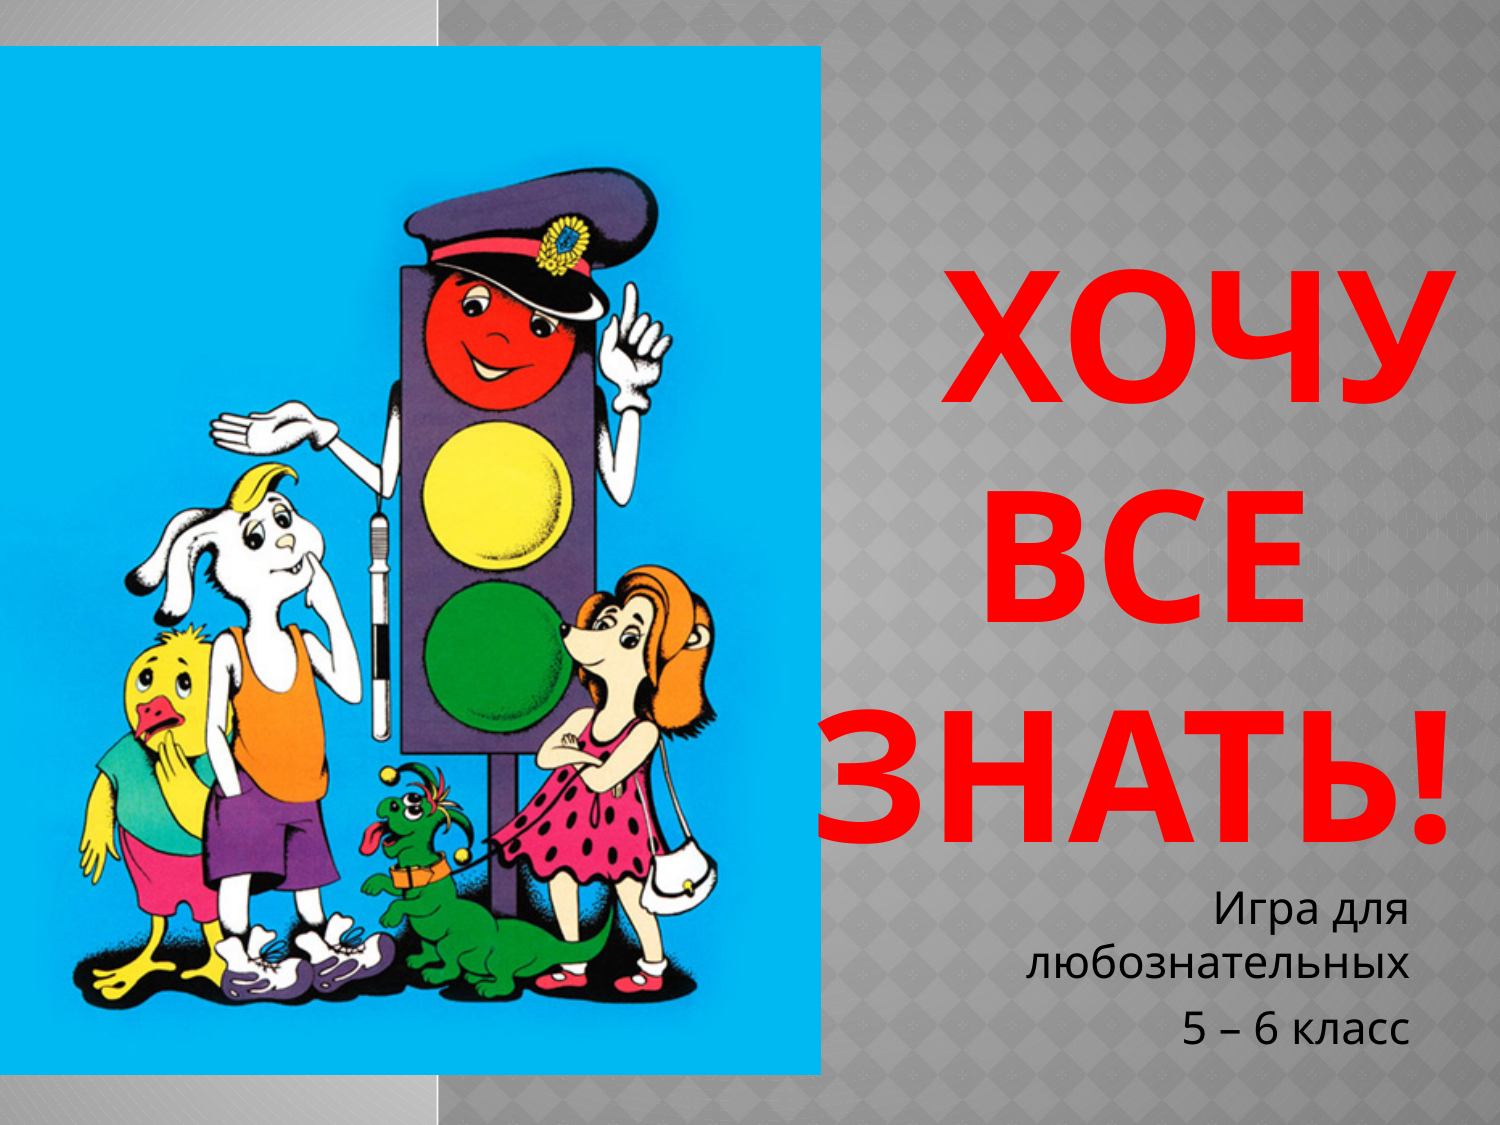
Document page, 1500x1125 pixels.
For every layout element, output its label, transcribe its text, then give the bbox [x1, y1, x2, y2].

title Хочу все знать! [825, 140, 1465, 879]
subtitle Игра для любознательных 5 – 6 класс [843, 878, 1418, 1055]
picture [74, 169, 716, 1009]
